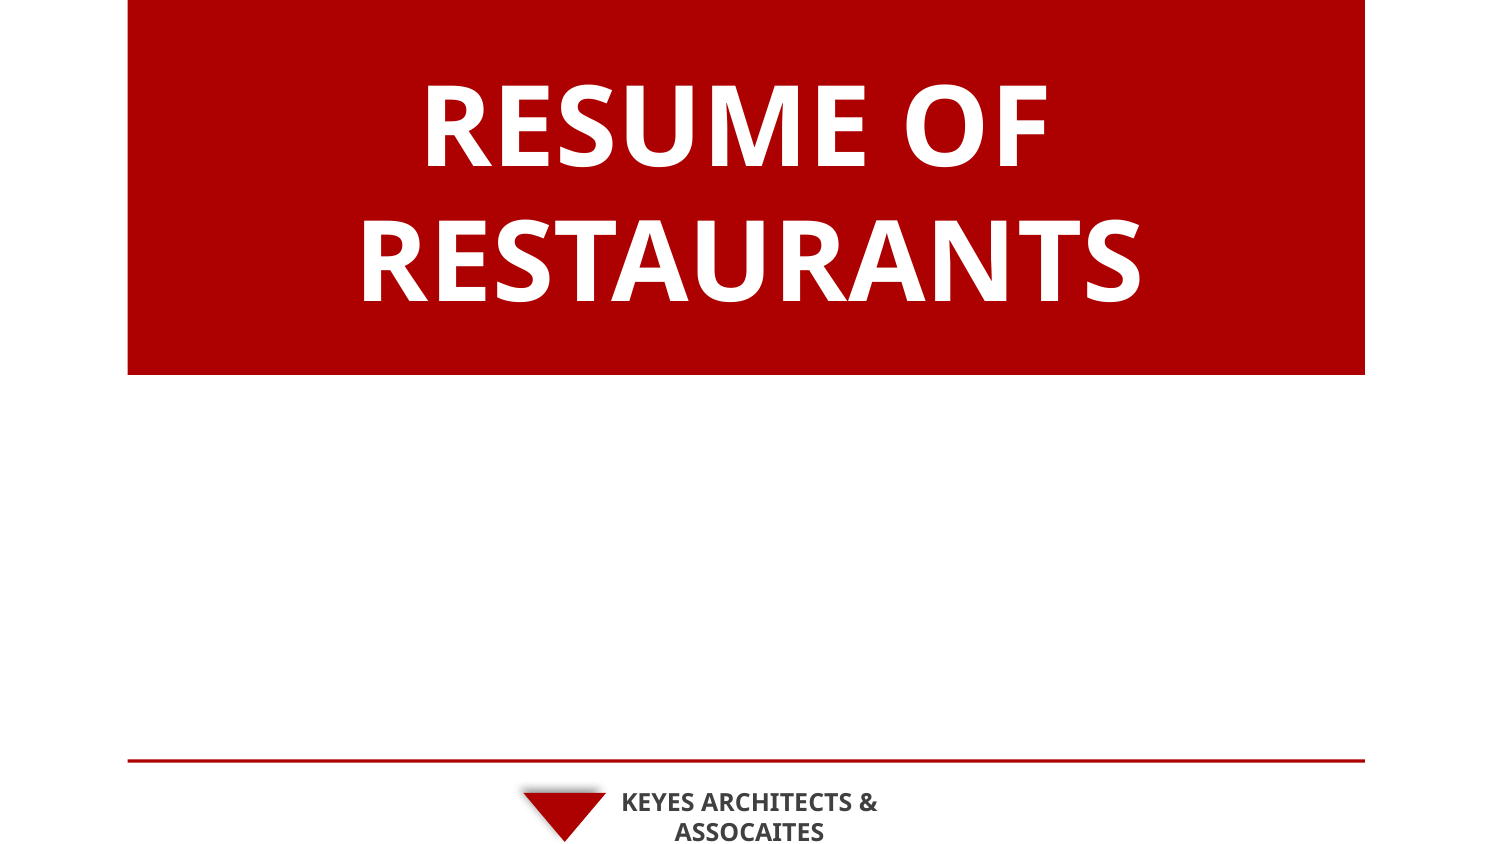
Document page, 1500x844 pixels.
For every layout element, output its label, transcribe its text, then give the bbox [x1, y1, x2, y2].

text_box RESUME OF RESTAURANTS [340, 46, 1160, 332]
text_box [524, 778, 908, 844]
